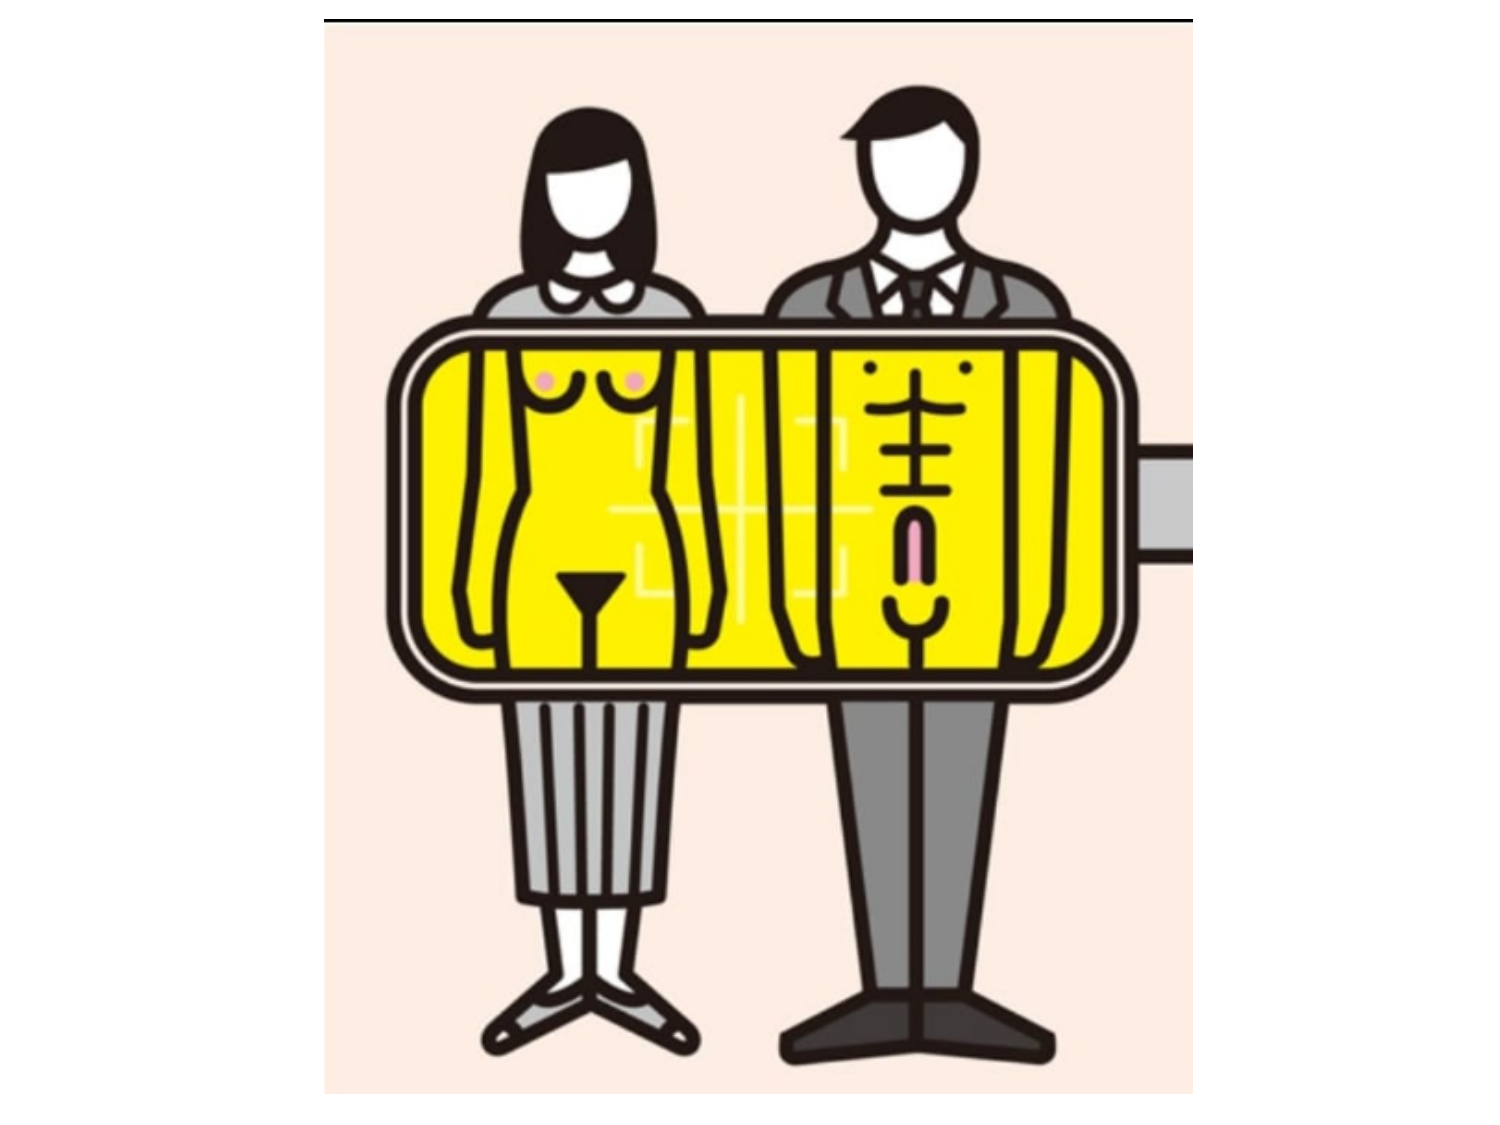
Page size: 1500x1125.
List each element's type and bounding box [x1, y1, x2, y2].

picture [324, 18, 1194, 1095]
